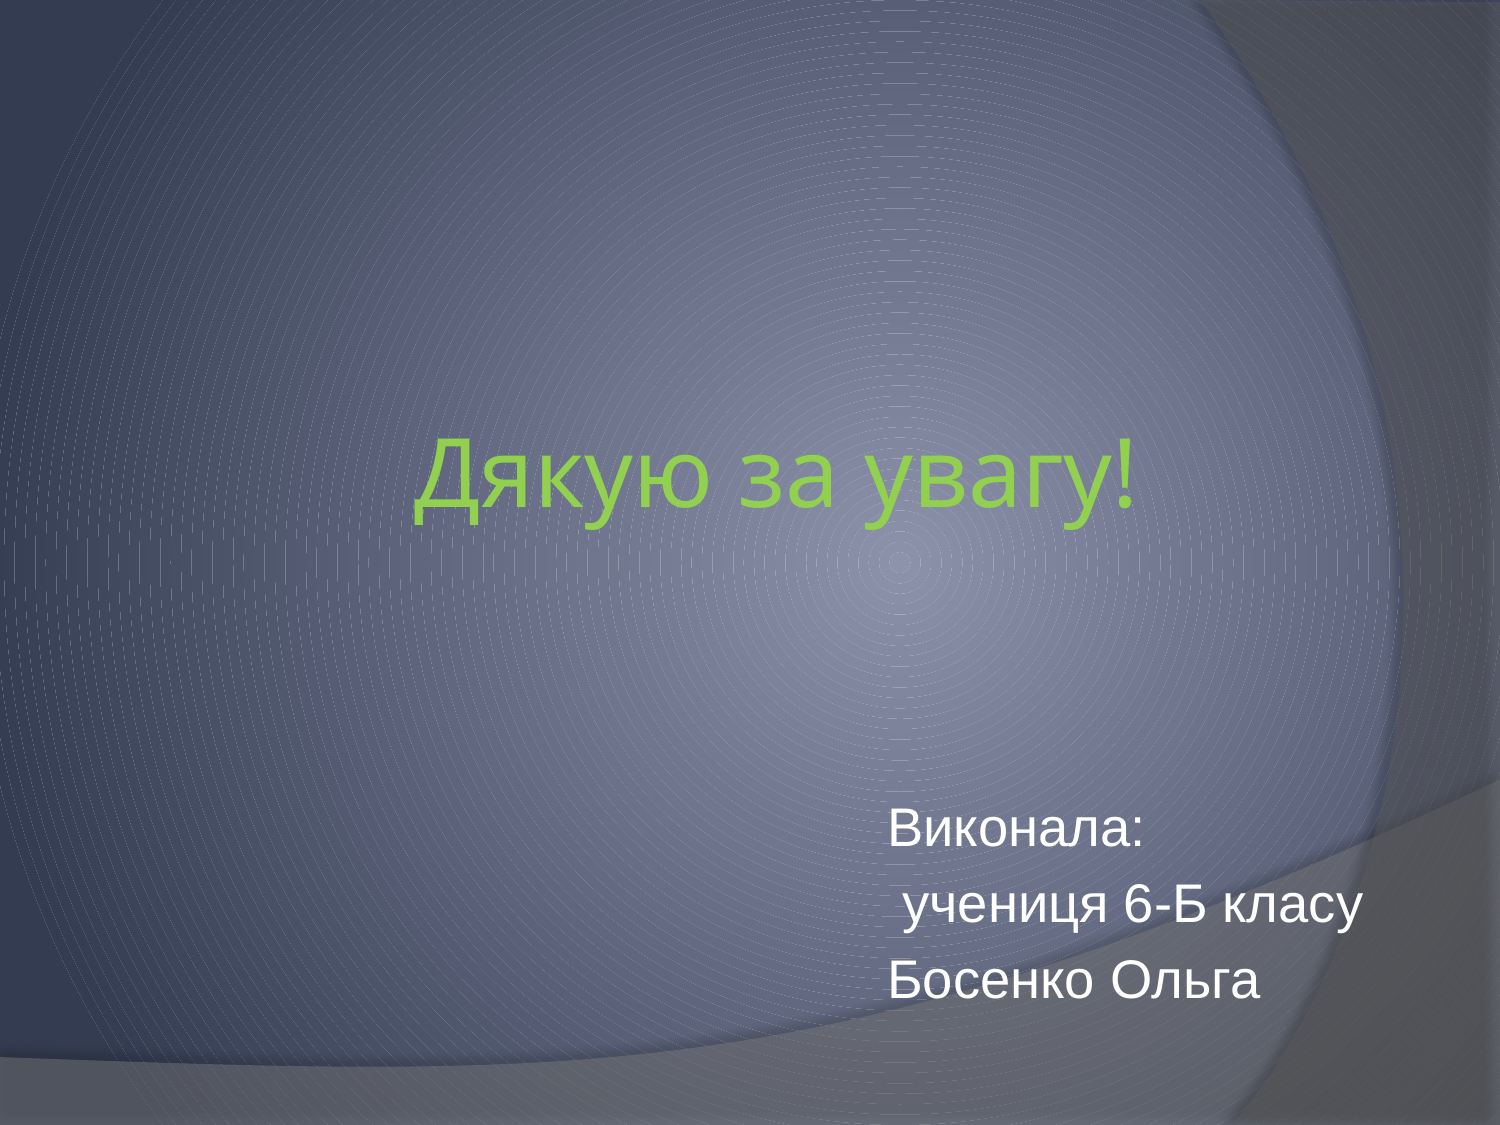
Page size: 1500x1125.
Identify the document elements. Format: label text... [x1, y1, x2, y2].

text_box Виконала: учениця 6-Б класу Босенко Ольга [867, 785, 1442, 1020]
title Дякую за увагу! [164, 375, 1389, 563]
